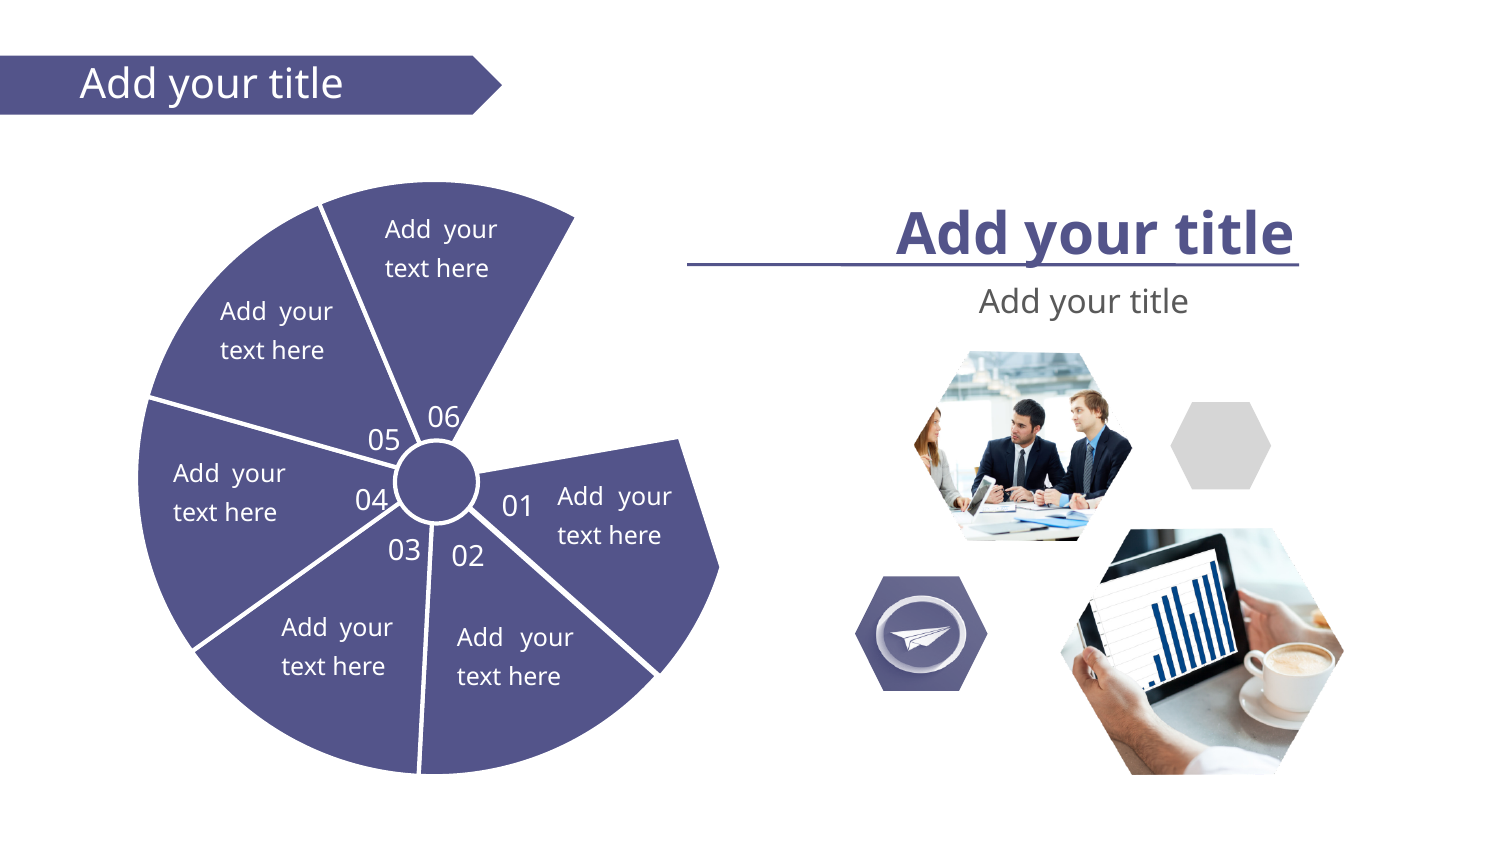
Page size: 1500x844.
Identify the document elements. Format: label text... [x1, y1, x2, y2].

text_box [0, 53, 64, 117]
text_box Add your title [64, 49, 470, 121]
text_box [147, 203, 402, 453]
text_box Add your title [737, 265, 815, 274]
text_box [470, 53, 505, 117]
text_box [493, 436, 722, 677]
text_box [319, 179, 578, 403]
text_box 03 [367, 513, 443, 575]
text_box Add your text here [205, 279, 349, 372]
text_box Add your text here [158, 441, 301, 534]
text_box Add your text here [542, 463, 688, 557]
text_box 02 [429, 519, 507, 580]
text_box Add your text here [370, 197, 513, 290]
text_box [855, 576, 988, 691]
picture [912, 350, 1348, 775]
text_box 05 [344, 403, 425, 464]
text_box [470, 498, 476, 514]
text_box Add your title [815, 261, 1353, 328]
text_box Add your text here [266, 595, 409, 688]
text_box 06 [405, 380, 483, 441]
text_box [1170, 402, 1272, 490]
text_box [136, 397, 367, 652]
text_box Add your title [737, 167, 1310, 264]
text_box 04 [331, 463, 412, 524]
text_box [458, 508, 476, 519]
text_box 01 [476, 469, 542, 530]
text_box [412, 441, 476, 519]
text_box [192, 527, 429, 776]
text_box [419, 542, 658, 777]
text_box Add your text here [442, 605, 589, 698]
